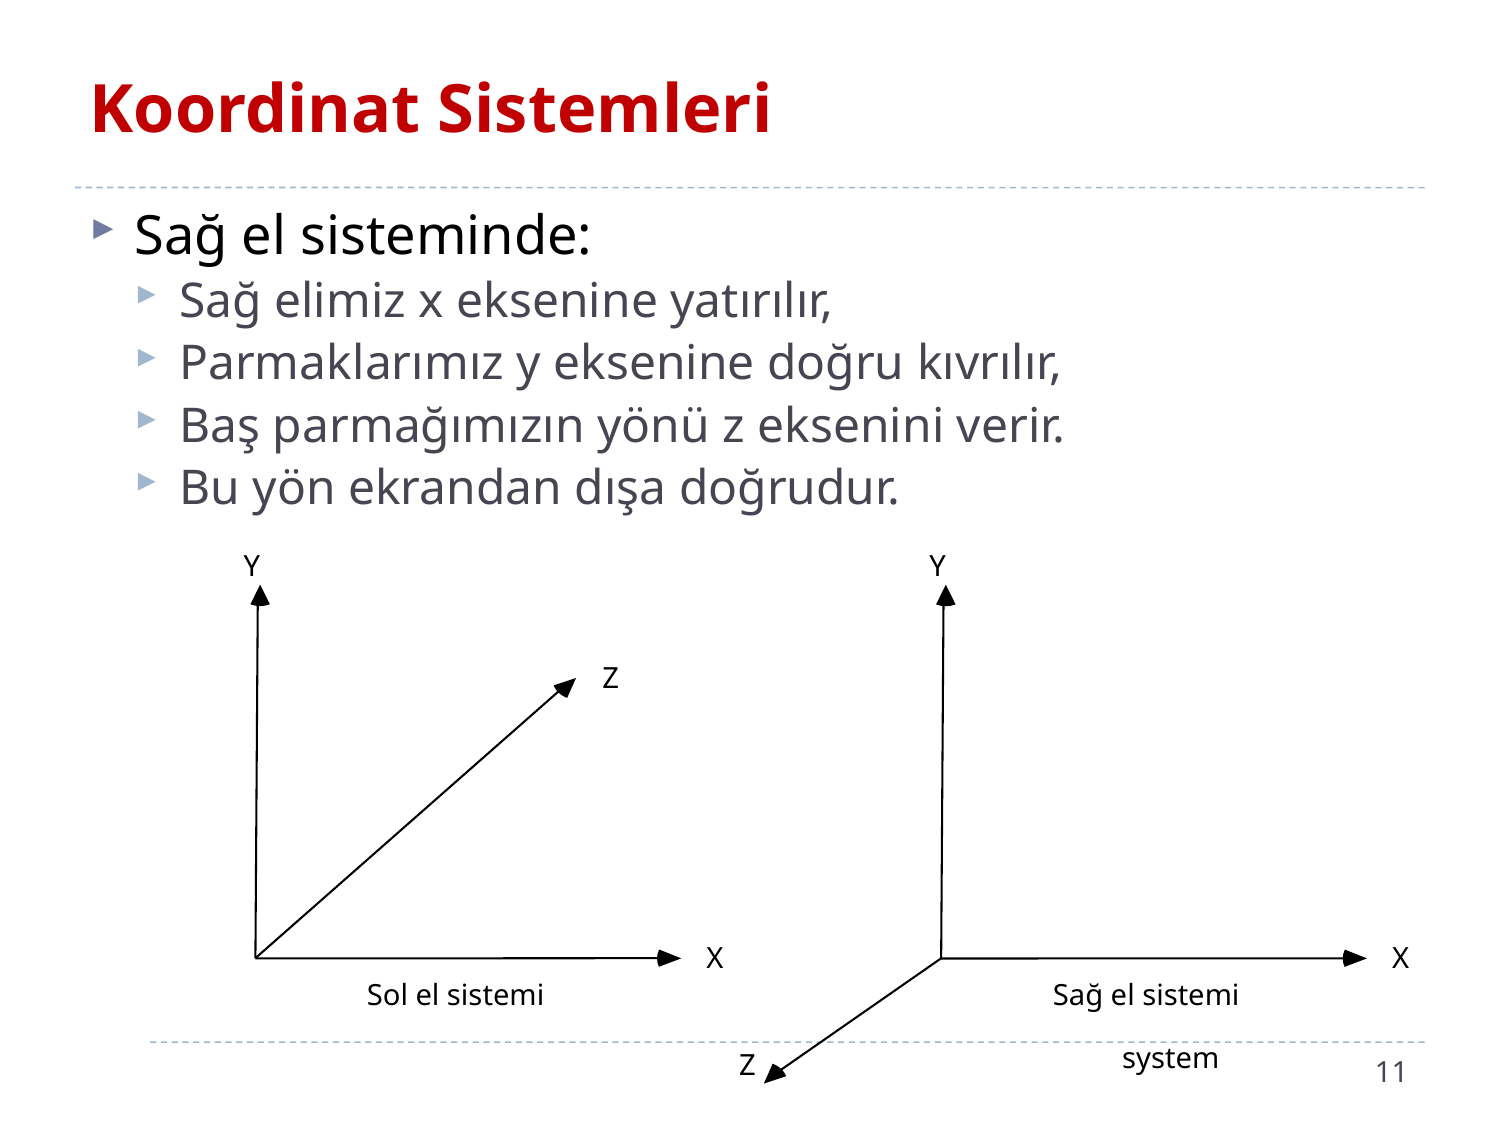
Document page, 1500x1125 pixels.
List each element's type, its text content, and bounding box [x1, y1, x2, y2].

title Koordinat Sistemleri [75, 24, 1425, 188]
text_box Sağ el sisteminde: Sağ elimiz x eksenine yatırılır, Parmaklarımız y eksenine doğru kıvrılır, Baş parmağımızın yönü z eksenini verir. Bu yön ekrandan dışa doğrudur. [74, 199, 1425, 1010]
slide_number 11 [1074, 1045, 1424, 1106]
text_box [241, 546, 726, 977]
text_box X [1392, 939, 1410, 975]
text_box system [1121, 1039, 1220, 1045]
text_box Y [929, 547, 946, 583]
text_box Z [739, 1046, 757, 1082]
text_box Sağ el sistemi [1052, 975, 1240, 1011]
text_box [763, 1064, 786, 1084]
text_box [936, 584, 956, 606]
text_box [1343, 949, 1367, 967]
